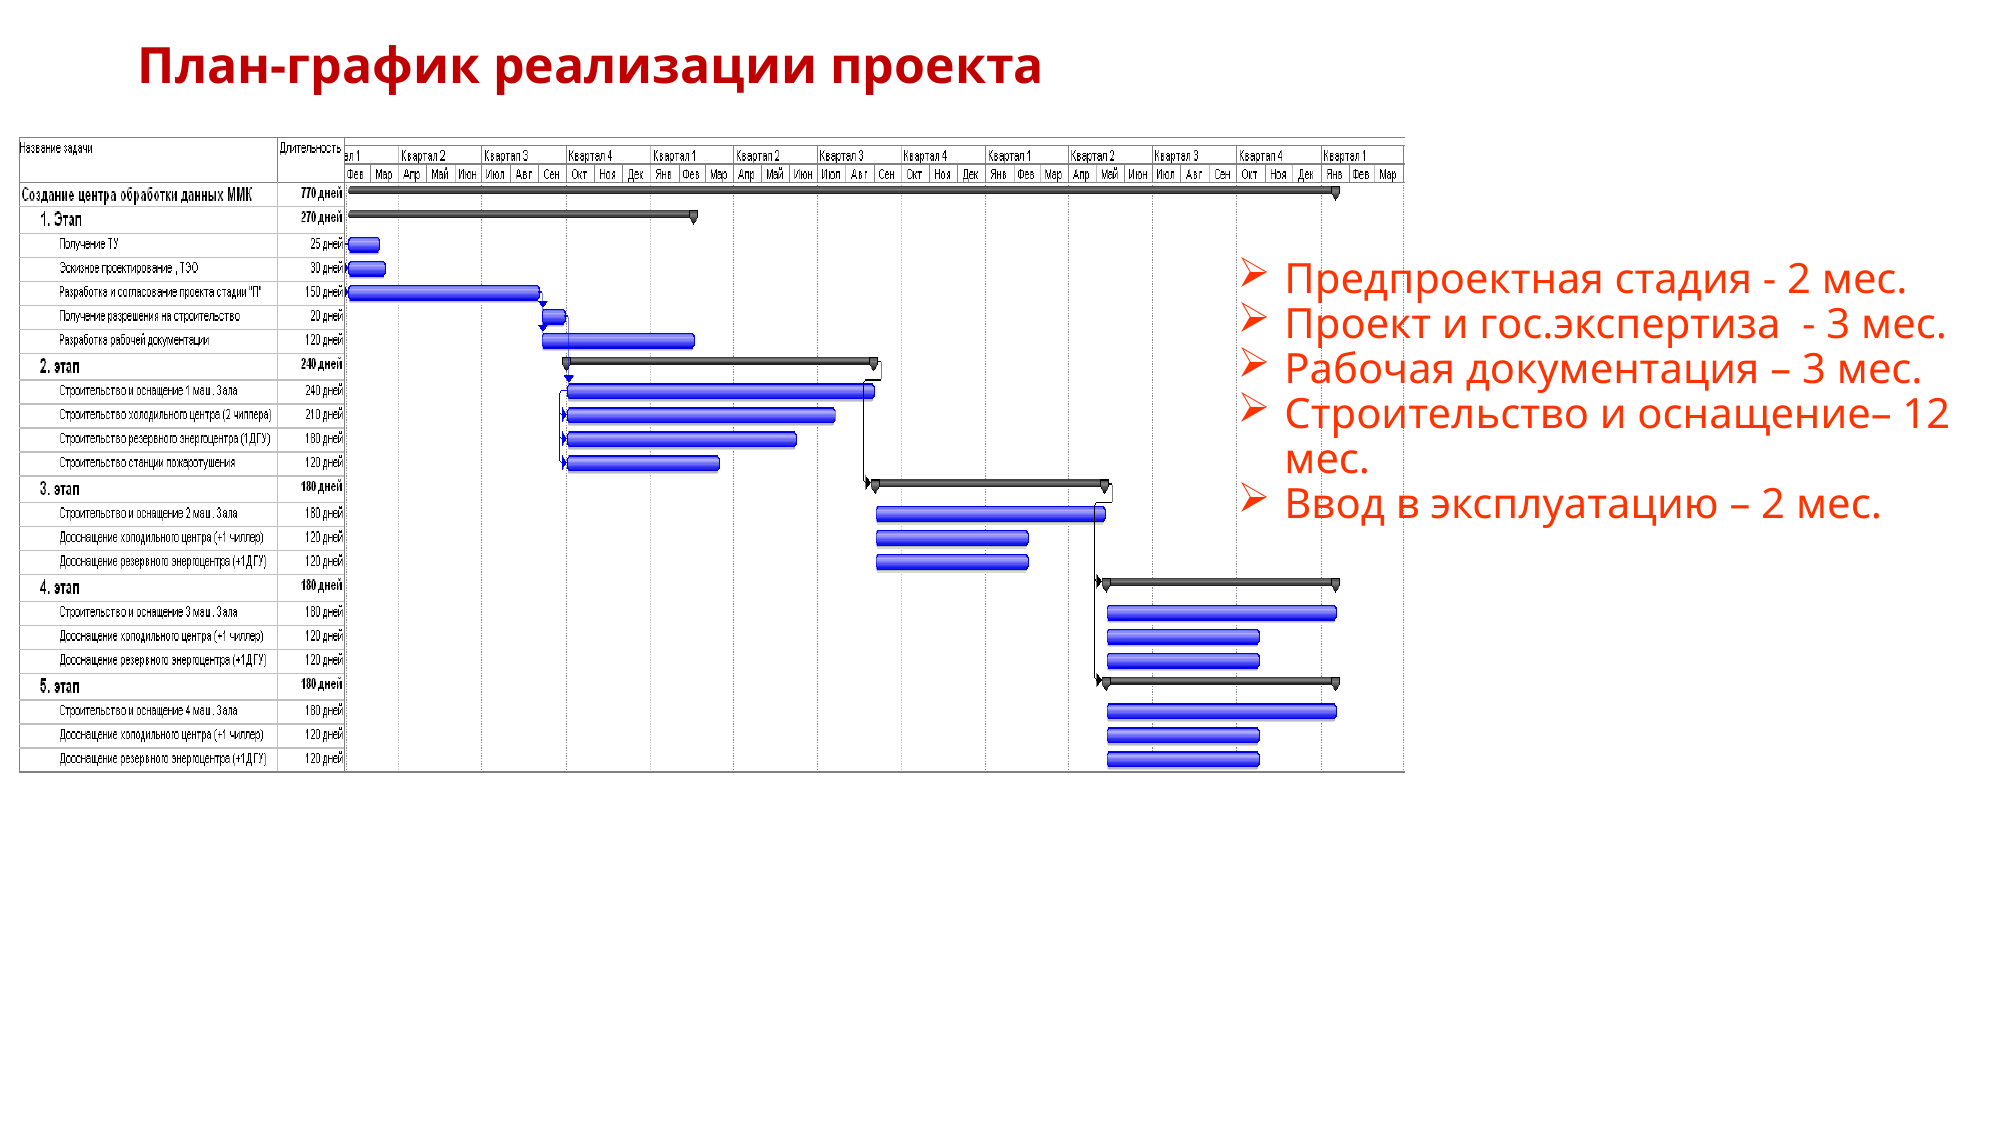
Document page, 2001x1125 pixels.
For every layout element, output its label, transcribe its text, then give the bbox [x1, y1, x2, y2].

text_box План-график реализации проекта [90, 27, 1563, 99]
picture [19, 137, 1405, 773]
text_box Предпроектная стадия - 2 мес. Проект и гос.экспертиза - 3 мес. Рабочая документация – 3 мес. Строительство и оснащение– 12 мес. Ввод в эксплуатацию – 2 мес. [1405, 201, 1981, 534]
